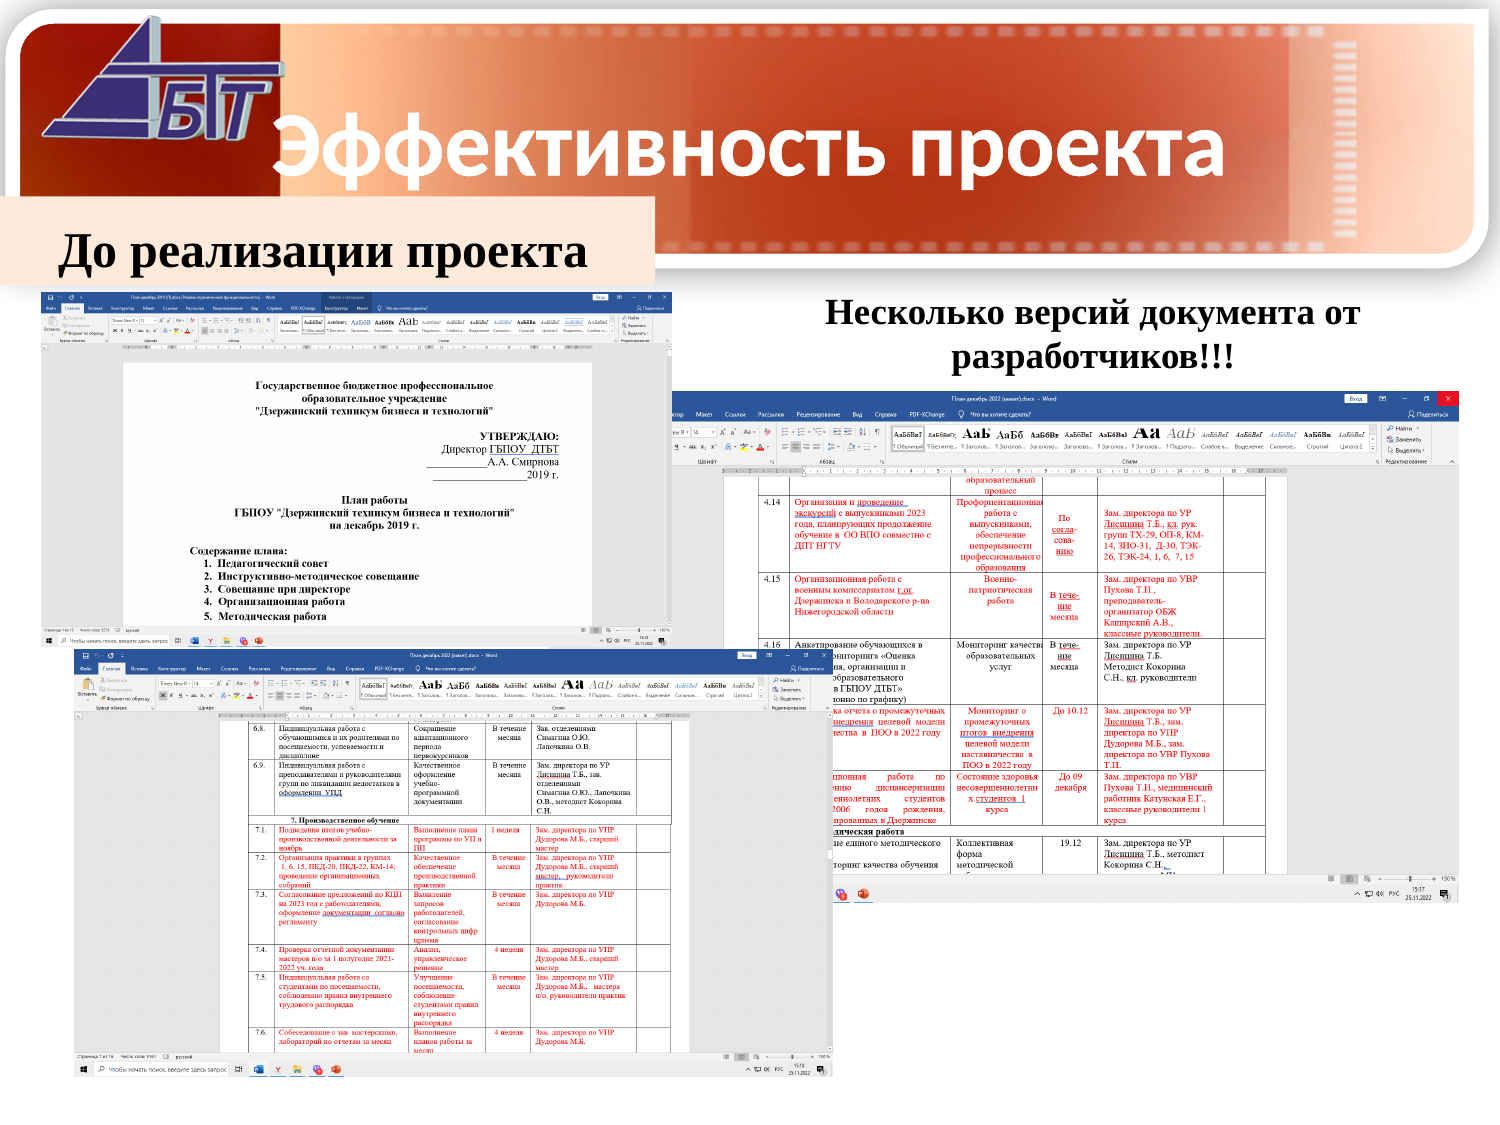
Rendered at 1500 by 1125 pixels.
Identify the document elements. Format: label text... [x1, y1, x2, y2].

list Несколько версий документа от разработчиков!!! [761, 278, 1425, 384]
list До реализации проекта [0, 196, 656, 285]
title Эффективность проекта [75, 45, 1425, 233]
picture [40, 292, 1459, 1077]
picture [21, 14, 1473, 253]
